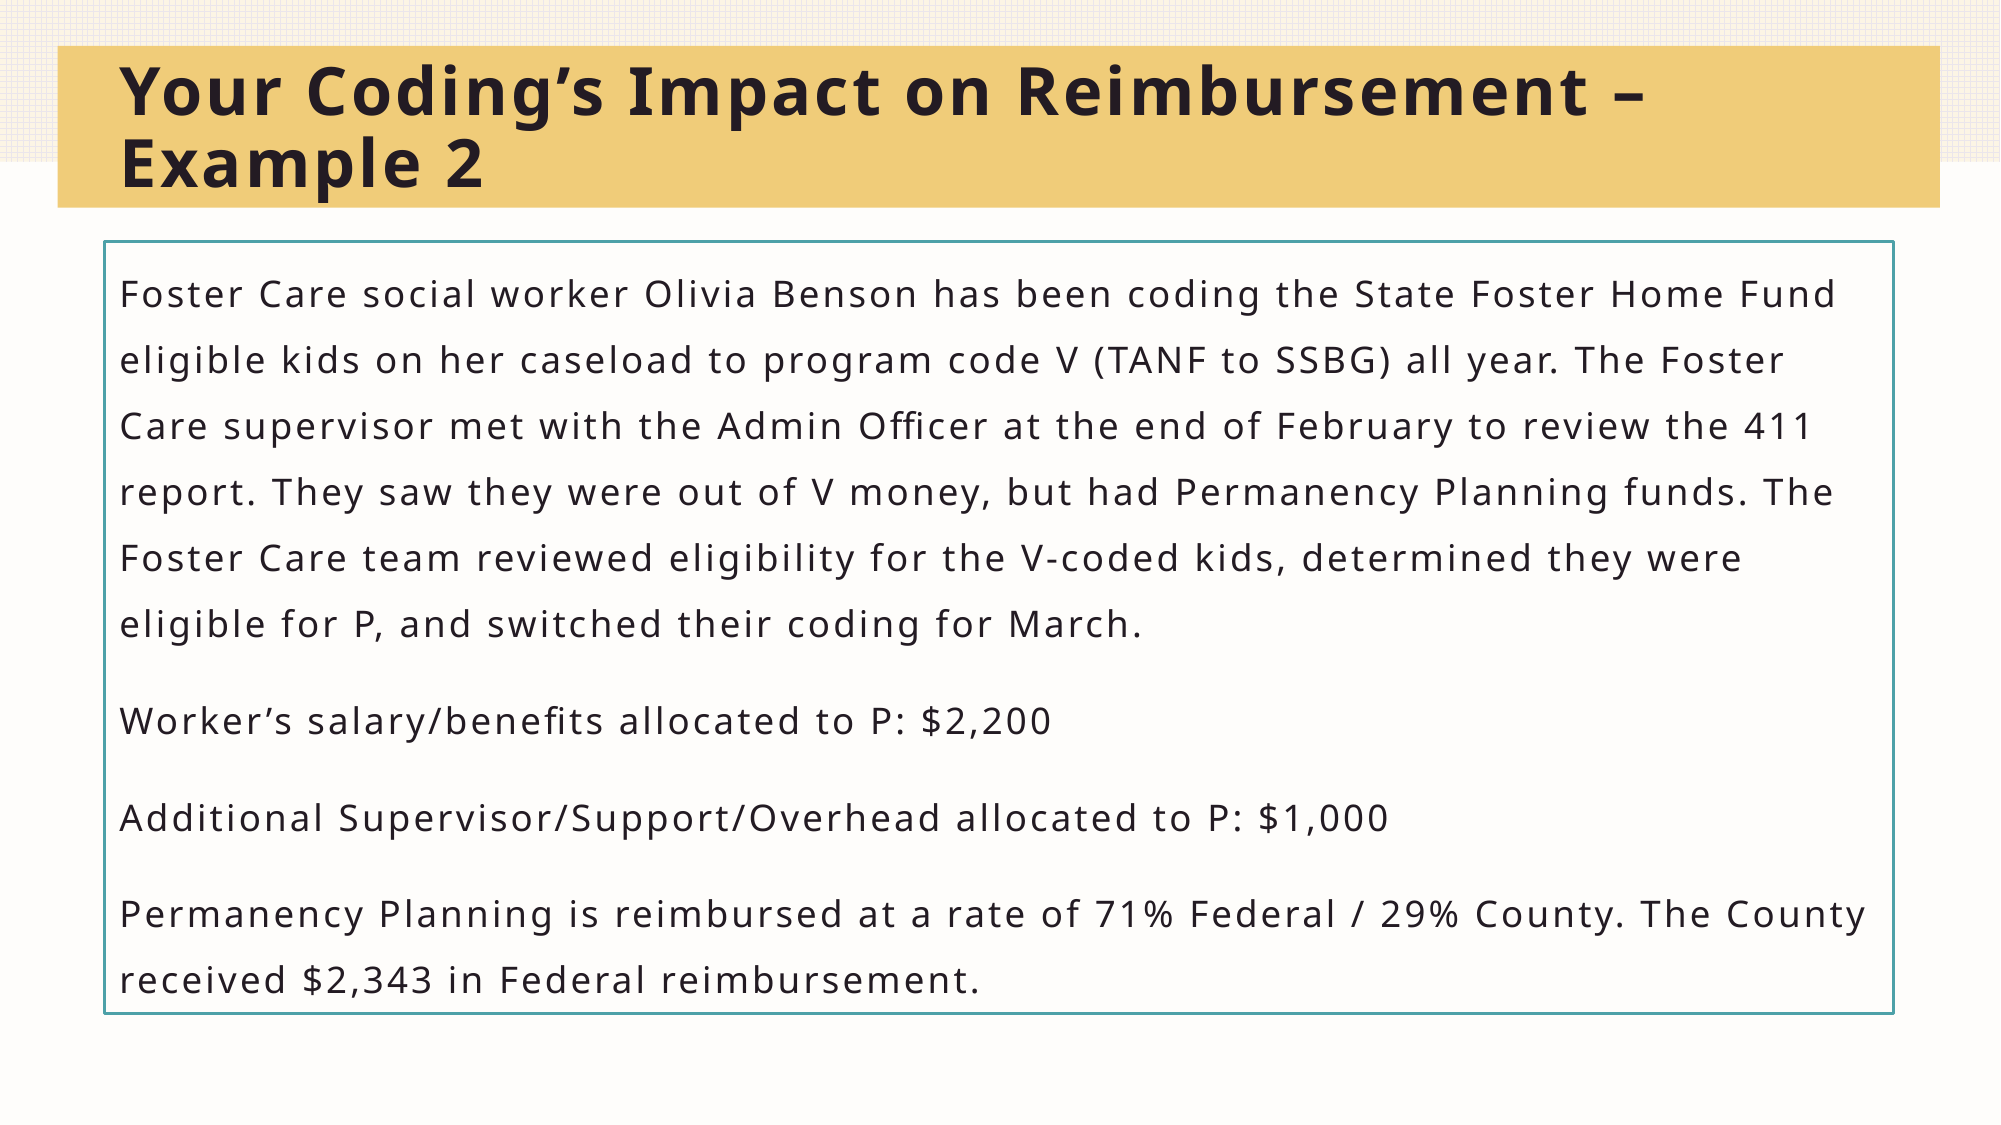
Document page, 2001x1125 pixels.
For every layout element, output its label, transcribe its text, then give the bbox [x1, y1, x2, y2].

title Your Coding’s Impact on Reimbursement – Example 2 [104, 65, 1894, 196]
list Foster Care social worker Olivia Benson has been coding the State Foster Home Fund eligible kids on her caseload to program code V (TANF to SSBG) all year. The Foster Care supervisor met with the Admin Officer at the end of February to review the 411 report. They saw they were out of V money, but had Permanency Planning funds. The Foster Care team reviewed eligibility for the V-coded kids, determined they were eligible for P, and switched their coding for March. Worker’s salary/benefits allocated to P: $2,200 Additional Supervisor/Support/Overhead allocated to P: $1,000 Permanency Planning is reimbursed at a rate of 71% Federal / 29% County. The County received $2,343 in Federal reimbursement. [104, 241, 1894, 1014]
